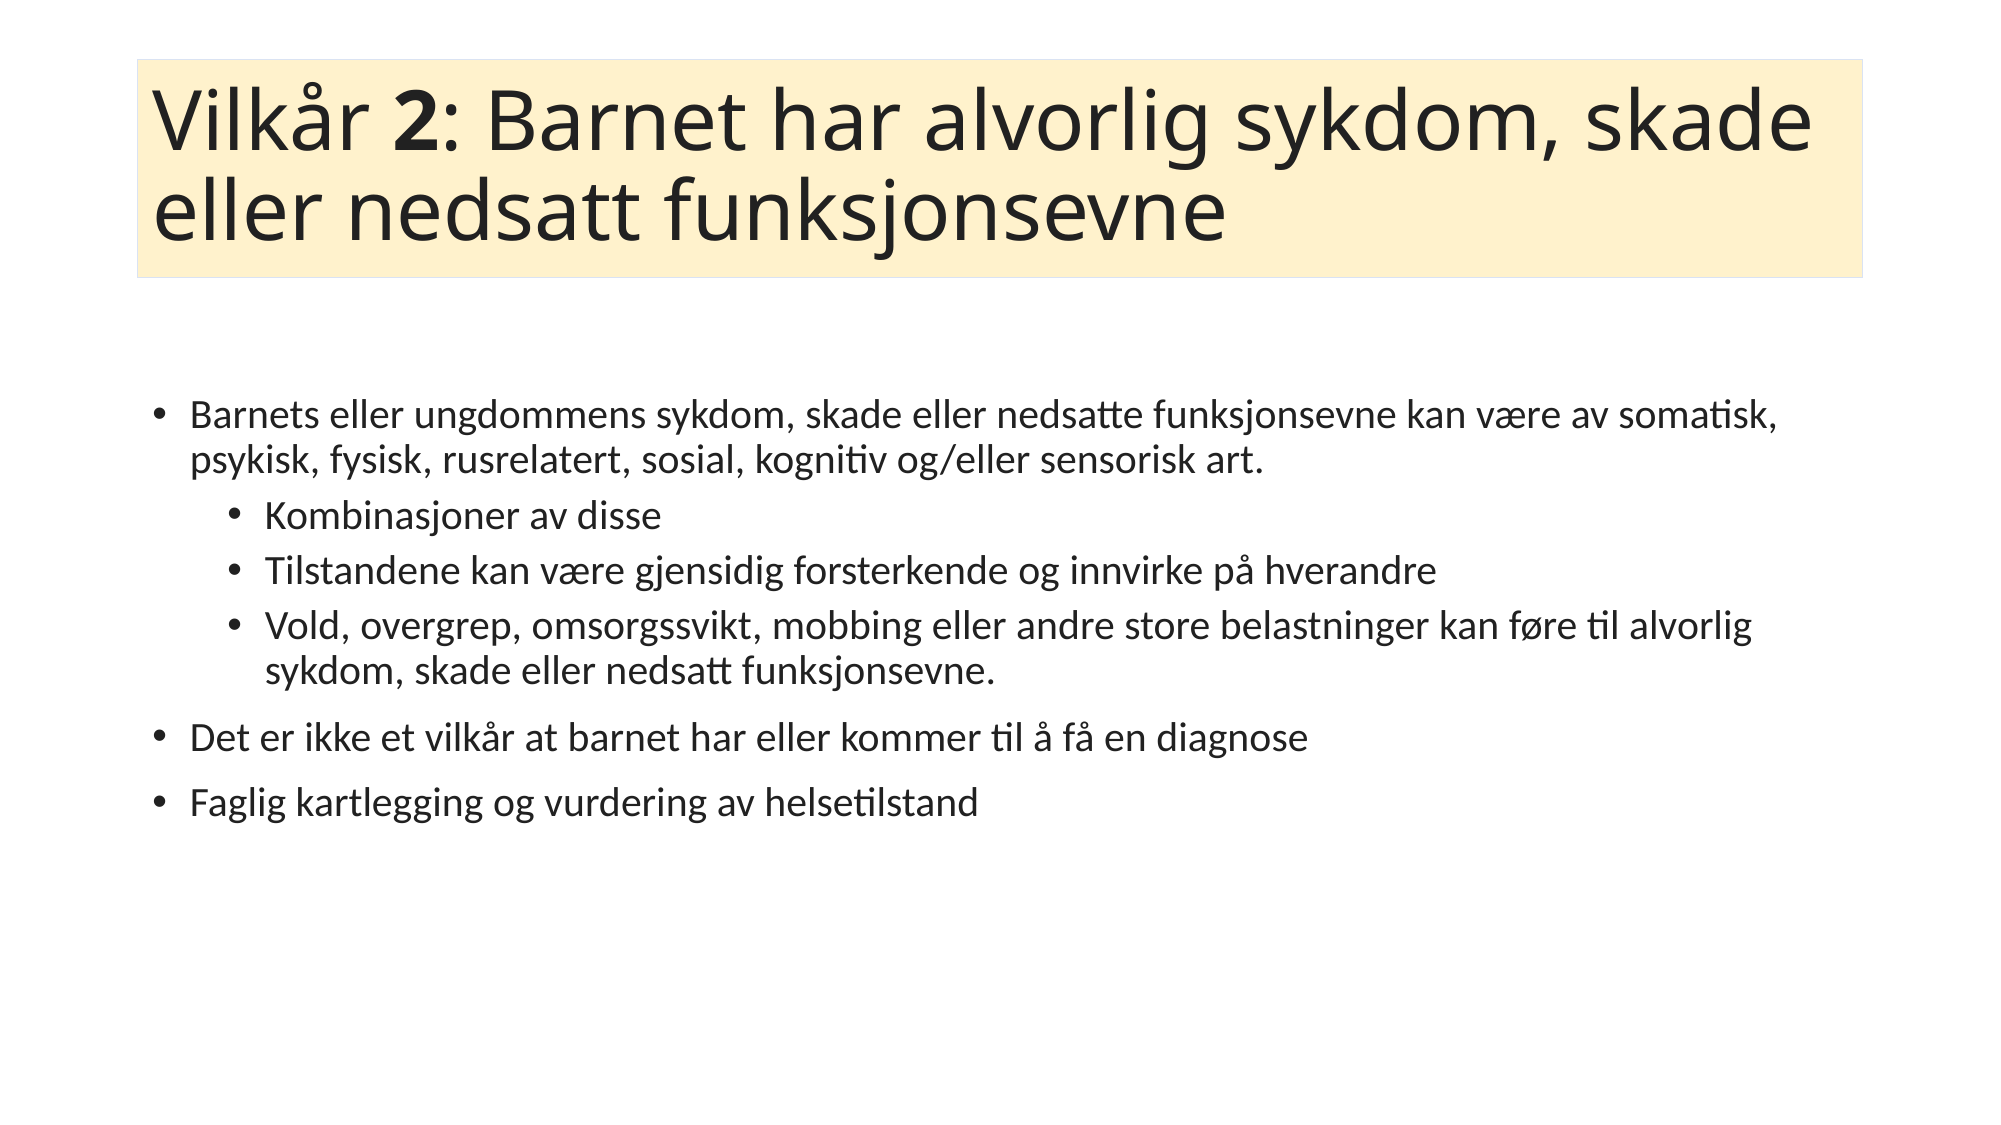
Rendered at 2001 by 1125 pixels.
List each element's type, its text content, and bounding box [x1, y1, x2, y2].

list Barnets eller ungdommens sykdom, skade eller nedsatte funksjonsevne kan være av somatisk, psykisk, fysisk, rusrelatert, sosial, kognitiv og/eller sensorisk art. Kombinasjoner av disse Tilstandene kan være gjensidig forsterkende og innvirke på hverandre Vold, overgrep, omsorgssvikt, mobbing eller andre store belastninger kan føre til alvorlig sykdom, skade eller nedsatt funksjonsevne. Det er ikke et vilkår at barnet har eller kommer til å få en diagnose Faglig kartlegging og vurdering av helsetilstand [137, 304, 1863, 1032]
title Vilkår 2: Barnet har alvorlig sykdom, skade eller nedsatt funksjonsevne [137, 59, 1863, 278]
